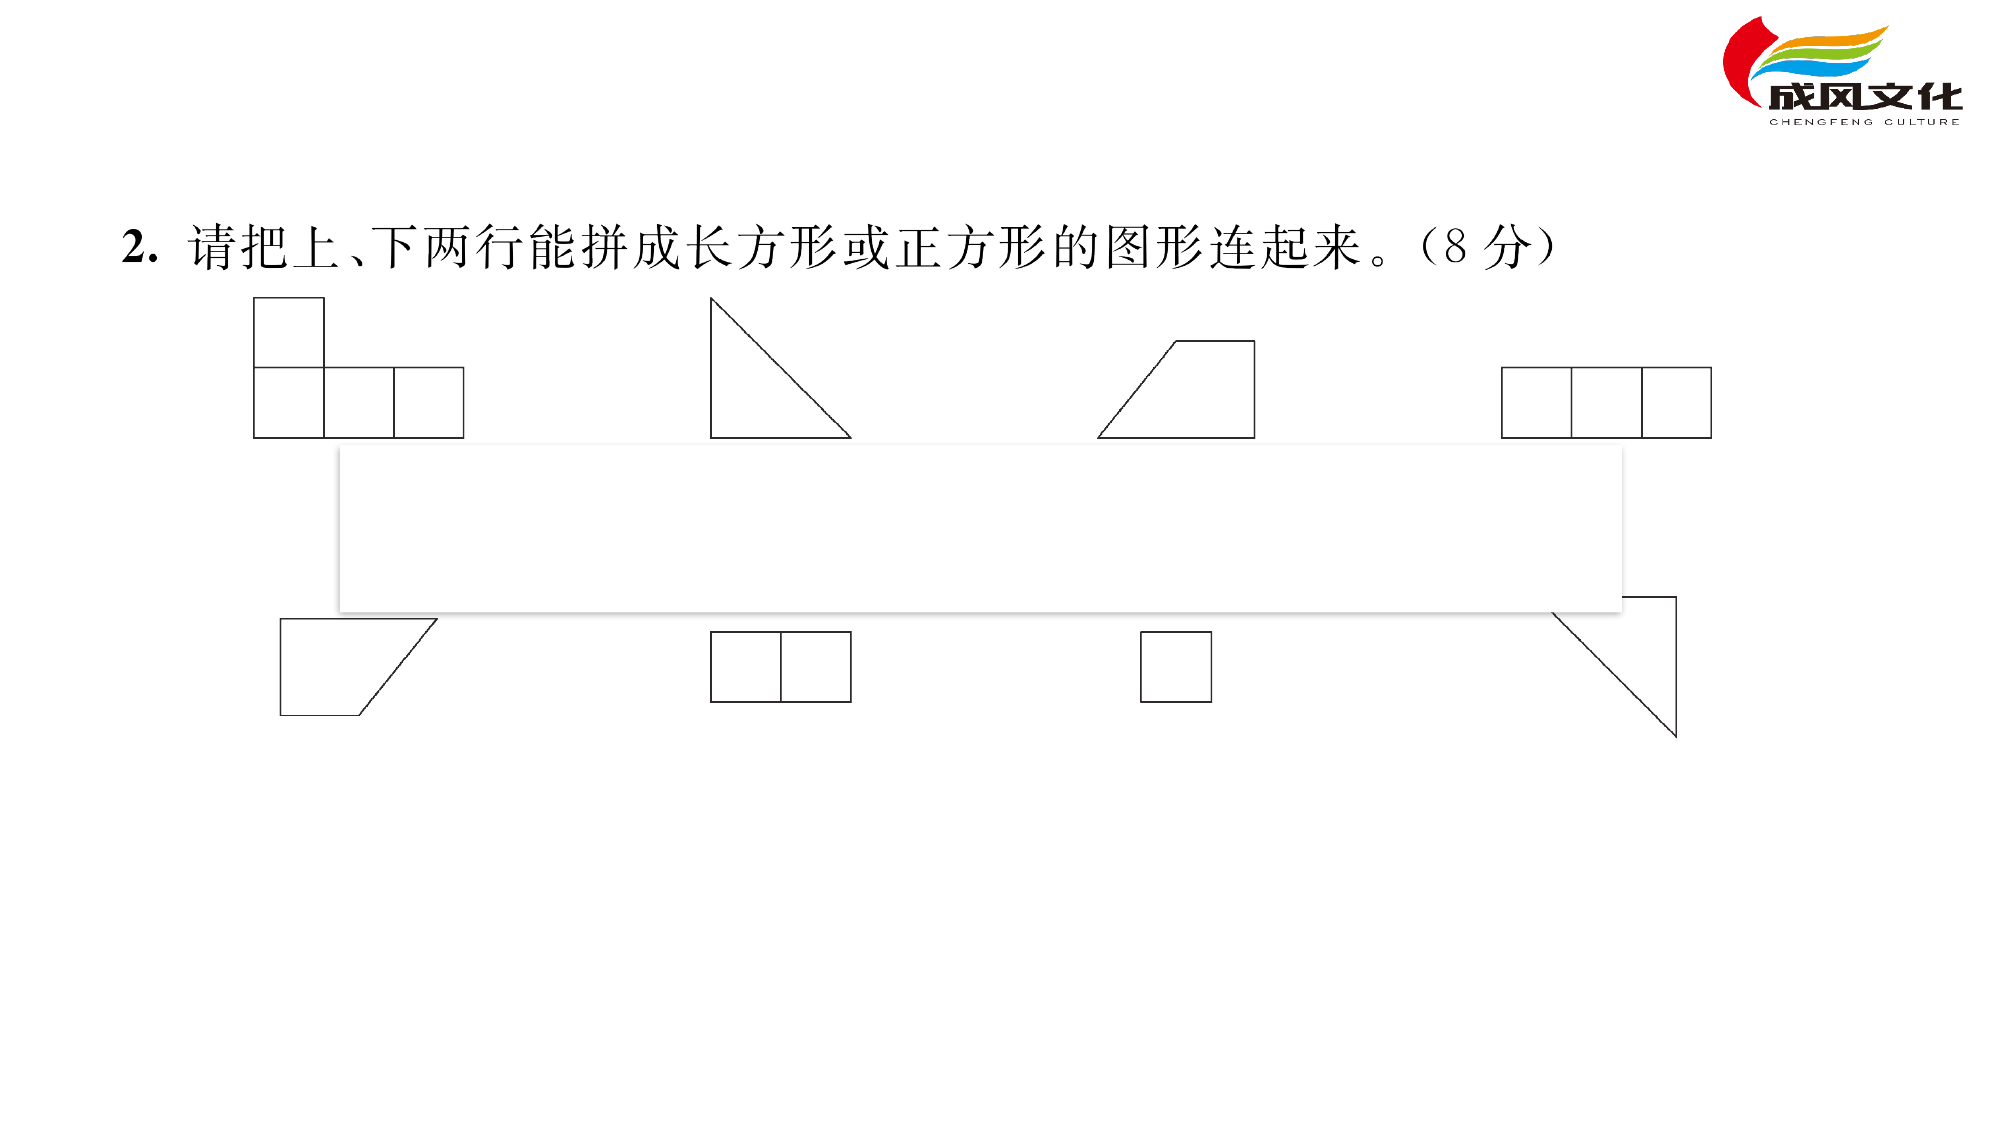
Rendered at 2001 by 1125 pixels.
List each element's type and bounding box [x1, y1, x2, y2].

picture [117, 176, 2000, 743]
picture [1708, 0, 1986, 136]
